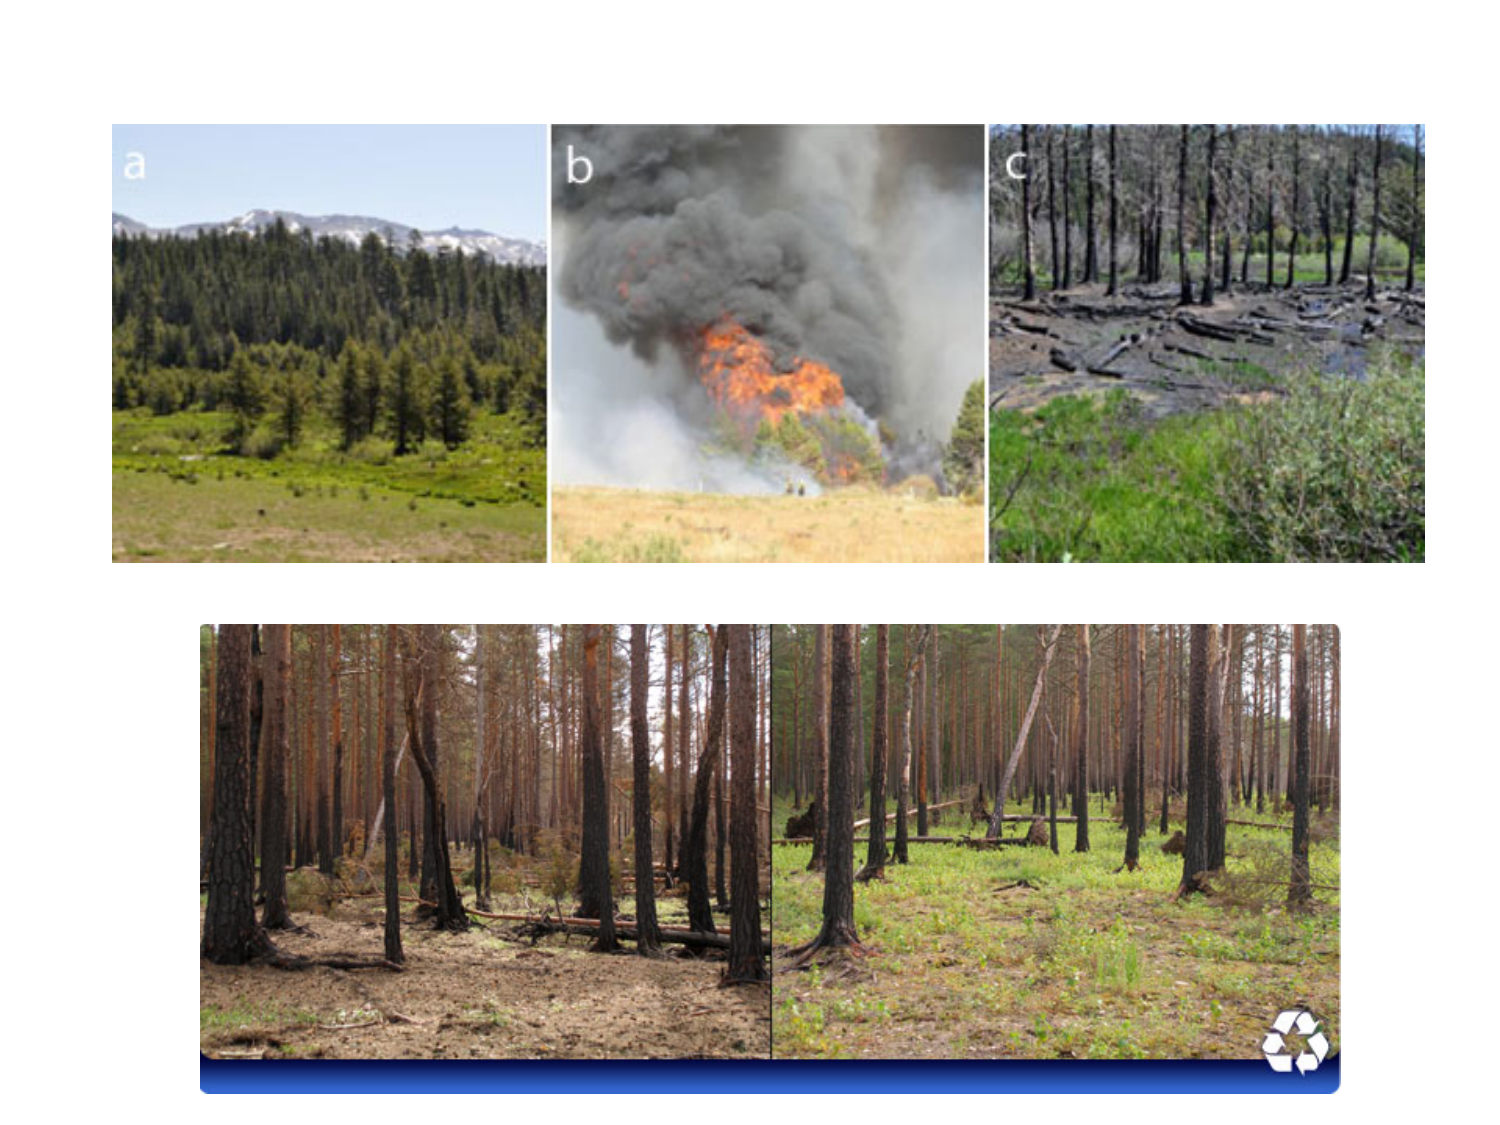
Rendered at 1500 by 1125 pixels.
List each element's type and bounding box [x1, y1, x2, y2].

picture [112, 124, 1426, 563]
picture [199, 624, 1341, 1094]
